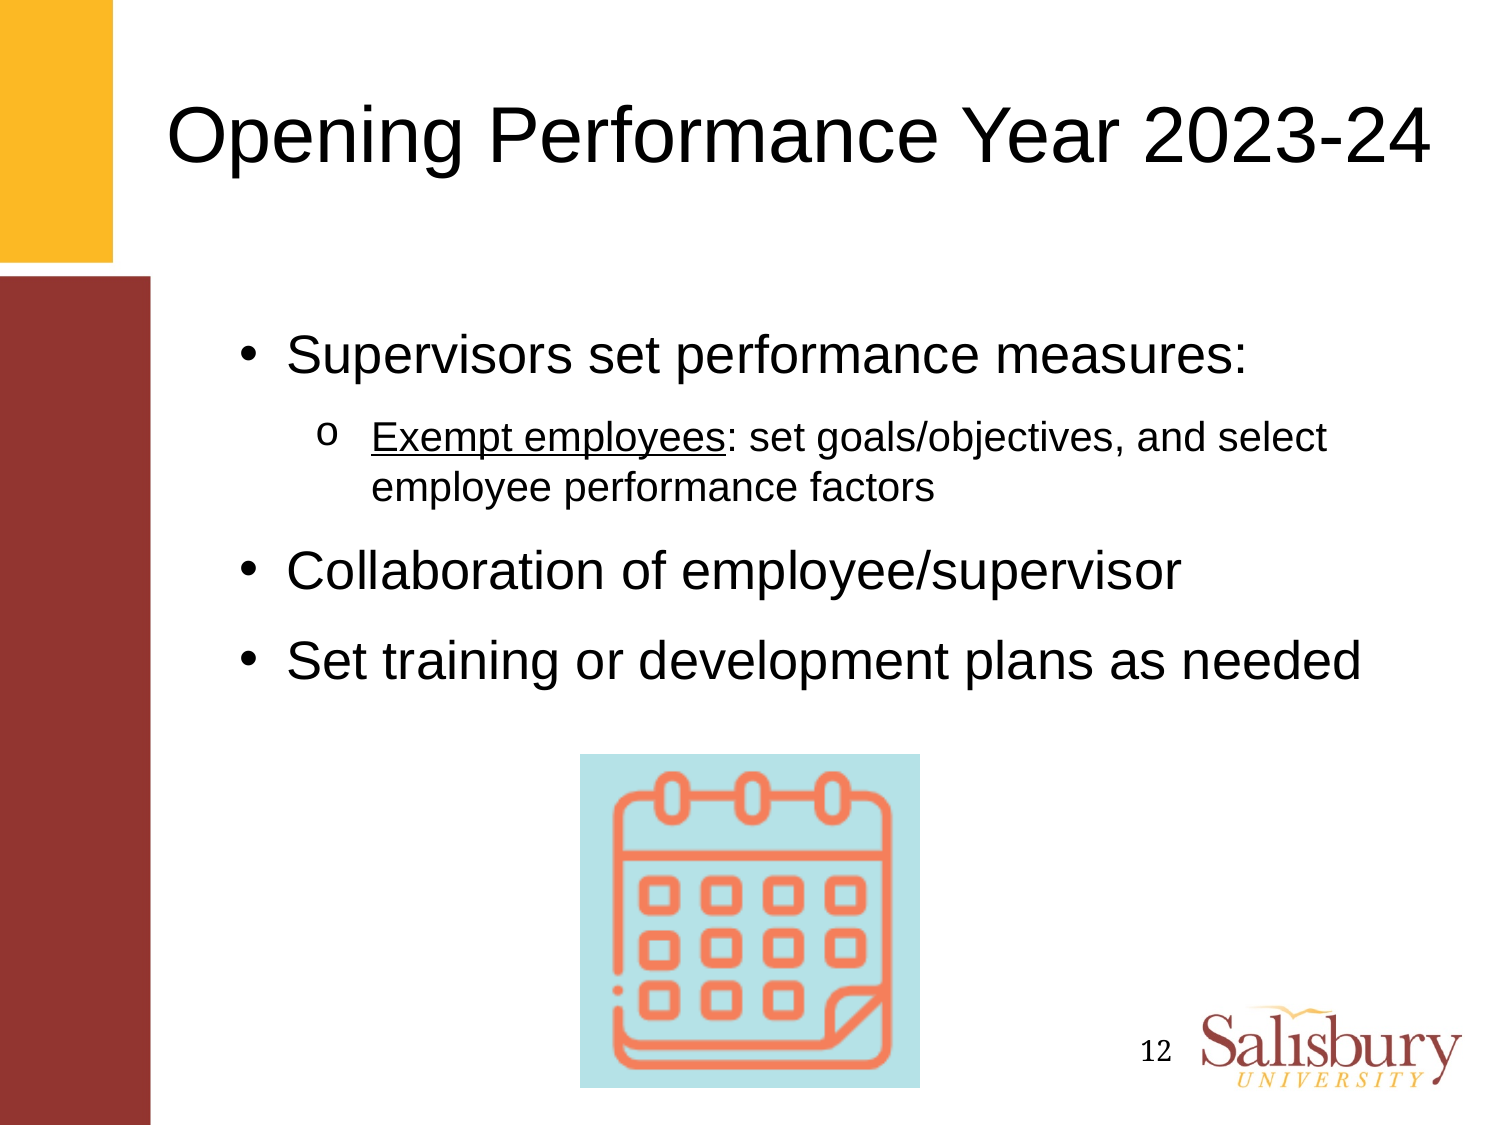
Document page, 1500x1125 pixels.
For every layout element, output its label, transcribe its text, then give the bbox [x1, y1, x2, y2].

text_box Supervisors set performance measures: Exempt employees: set goals/objectives, and select employee performance factors Collaboration of employee/supervisor Set training or development plans as needed [224, 312, 1500, 698]
slide_number 12 [999, 1024, 1188, 1103]
picture [0, 0, 1500, 1125]
title Opening Performance Year 2023-24 [137, 37, 1463, 225]
